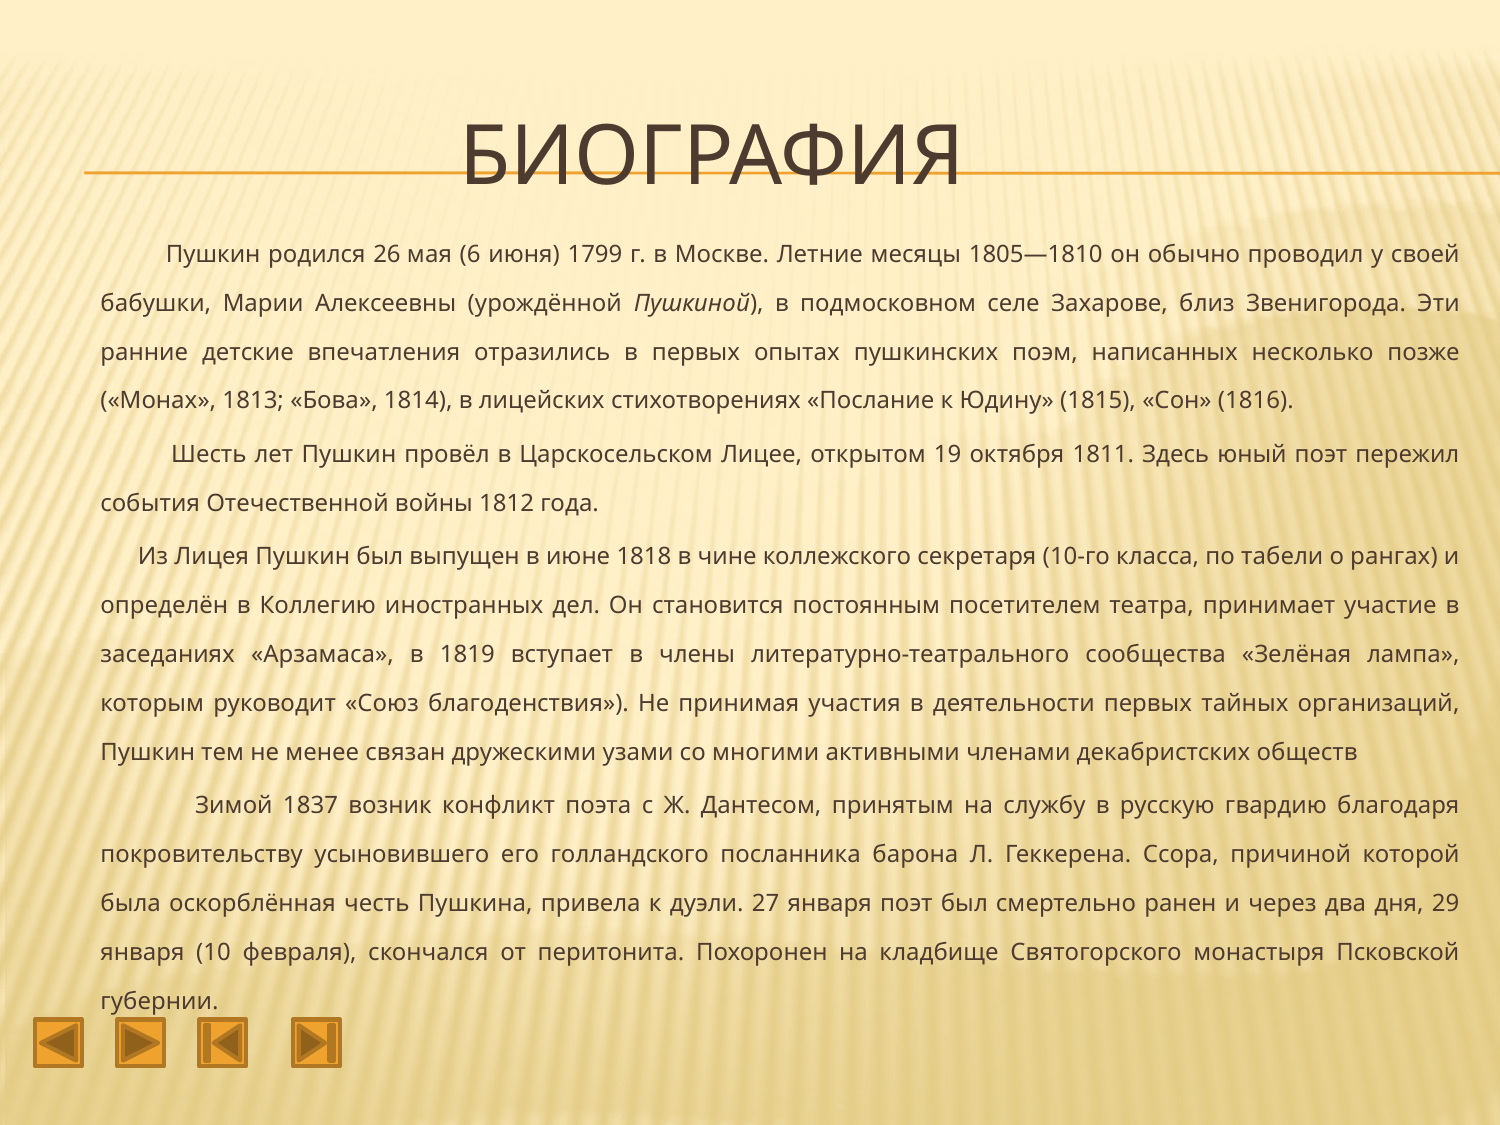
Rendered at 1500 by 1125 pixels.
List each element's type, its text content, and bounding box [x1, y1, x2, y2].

title Биография [0, 82, 1425, 220]
text_box [291, 1017, 342, 1068]
text_box [197, 1017, 248, 1068]
list Пушкин родился 26 мая (6 июня) 1799 г. в Москве. Летние месяцы 1805—1810 он обычно проводил у своей бабушки, Марии Алексеевны (урождённой Пушкиной), в подмосковном селе Захарове, близ Звенигорода. Эти ранние детские впечатления отразились в первых опытах пушкинских поэм, написанных несколько позже («Монах», 1813; «Бова», 1814), в лицейских стихотворениях «Послание к Юдину» (1815), «Сон» (1816). Шесть лет Пушкин провёл в Царскосельском Лицее, открытом 19 октября 1811. Здесь юный поэт пережил события Отечественной войны 1812 года. Из Лицея Пушкин был выпущен в июне 1818 в чине коллежского секретаря (10-го класса, по табели о рангах) и определён в Коллегию иностранных дел. Он становится постоянным посетителем театра, принимает участие в заседаниях «Арзамаса», в 1819 вступает в члены литературно-театрального сообщества «Зелёная лампа», которым руководит «Союз благоденствия»). Не принимая участия в деятельности первых тайных организаций, Пушкин тем не менее связан дружескими узами со многими активными членами декабристских обществ Зимой 1837 возник конфликт поэта с Ж. Дантесом, принятым на службу в русскую гвардию благодаря покровительству усыновившего его голландского посланника барона Л. Геккерена. Ссора, причиной которой была оскорблённая честь Пушкина, привела к дуэли. 27 января поэт был смертельно ранен и через два дня, 29 января (10 февраля), скончался от перитонита. Похоронен на кладбище Святогорского монастыря Псковской губернии. [35, 210, 1475, 1032]
text_box [115, 1017, 166, 1068]
text_box [33, 1017, 84, 1068]
